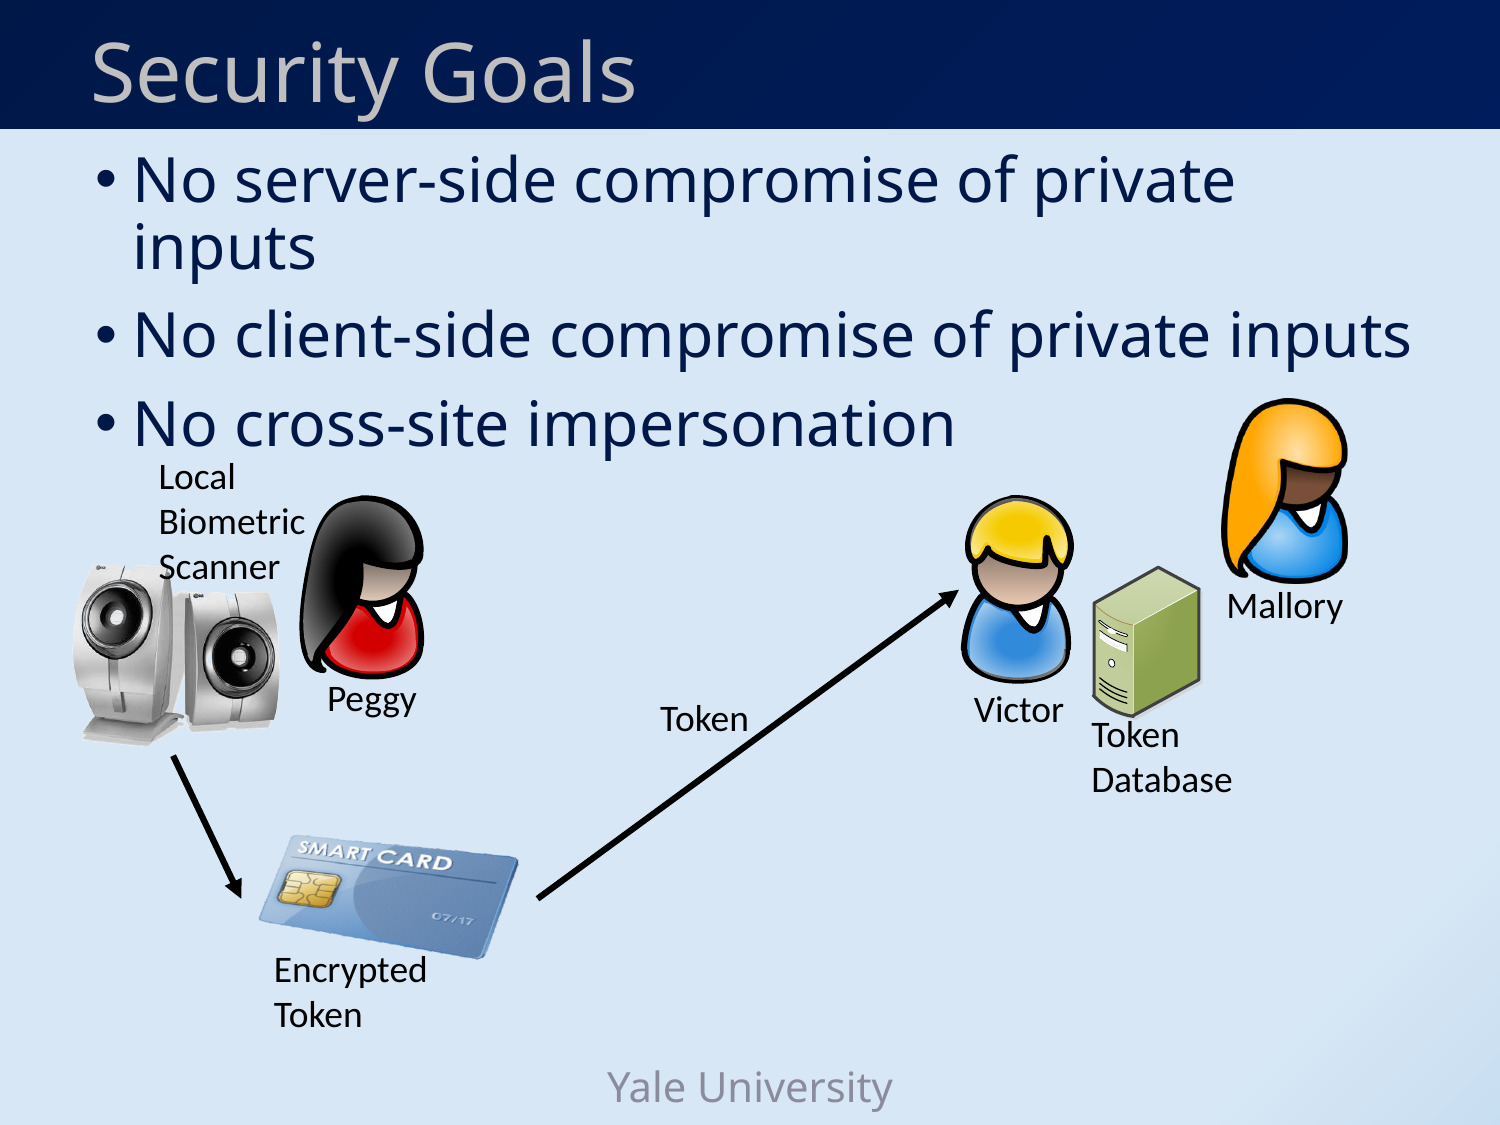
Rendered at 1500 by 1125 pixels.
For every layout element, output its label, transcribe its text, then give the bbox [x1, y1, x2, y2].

picture [55, 550, 292, 756]
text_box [296, 493, 433, 727]
list No server-side compromise of private inputs No client-side compromise of private inputs No cross-site impersonation [80, 140, 1431, 1043]
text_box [1076, 562, 1258, 810]
text_box Local Biometric Scanner [143, 444, 444, 595]
text_box Encrypted Token [259, 937, 560, 1043]
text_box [173, 755, 242, 899]
title Security Goals [75, 23, 1425, 129]
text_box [537, 589, 960, 899]
footer Yale University [496, 1059, 1004, 1119]
picture [241, 816, 538, 982]
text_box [958, 493, 1102, 742]
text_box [1210, 398, 1360, 634]
